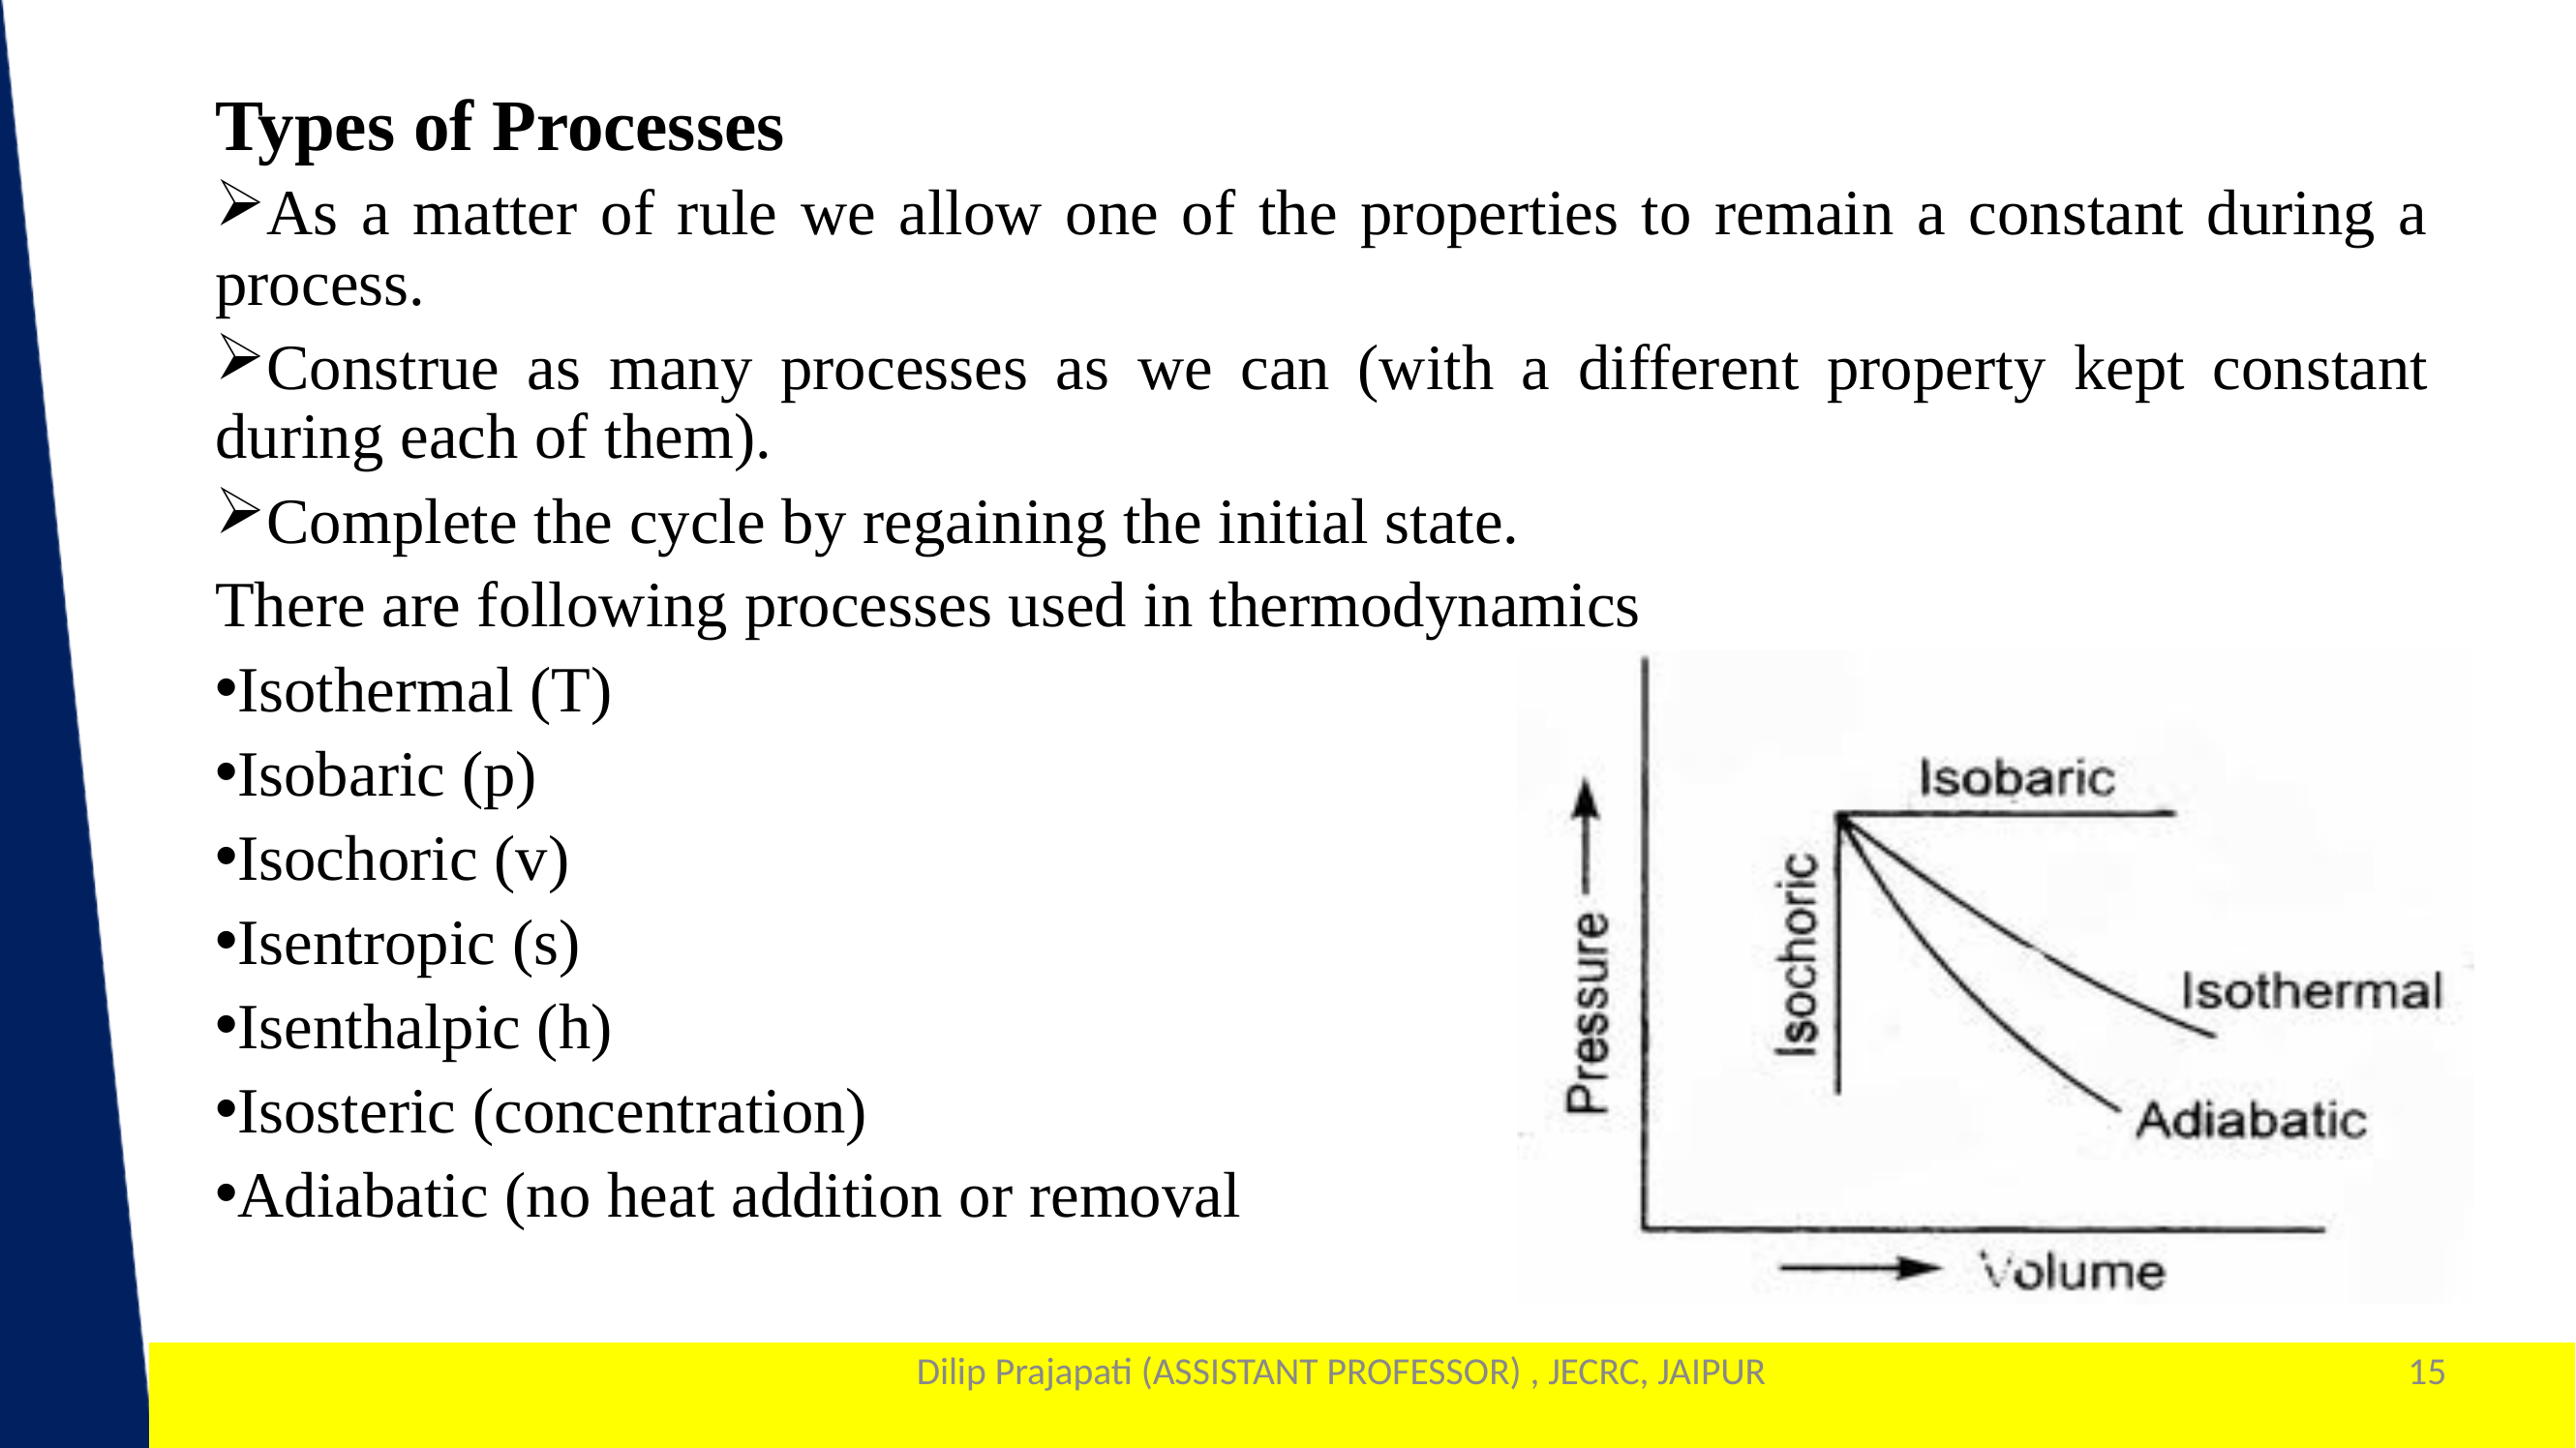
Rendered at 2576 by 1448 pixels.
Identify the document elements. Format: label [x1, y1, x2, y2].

text_box [0, 0, 2576, 1448]
picture [1517, 650, 2474, 1305]
